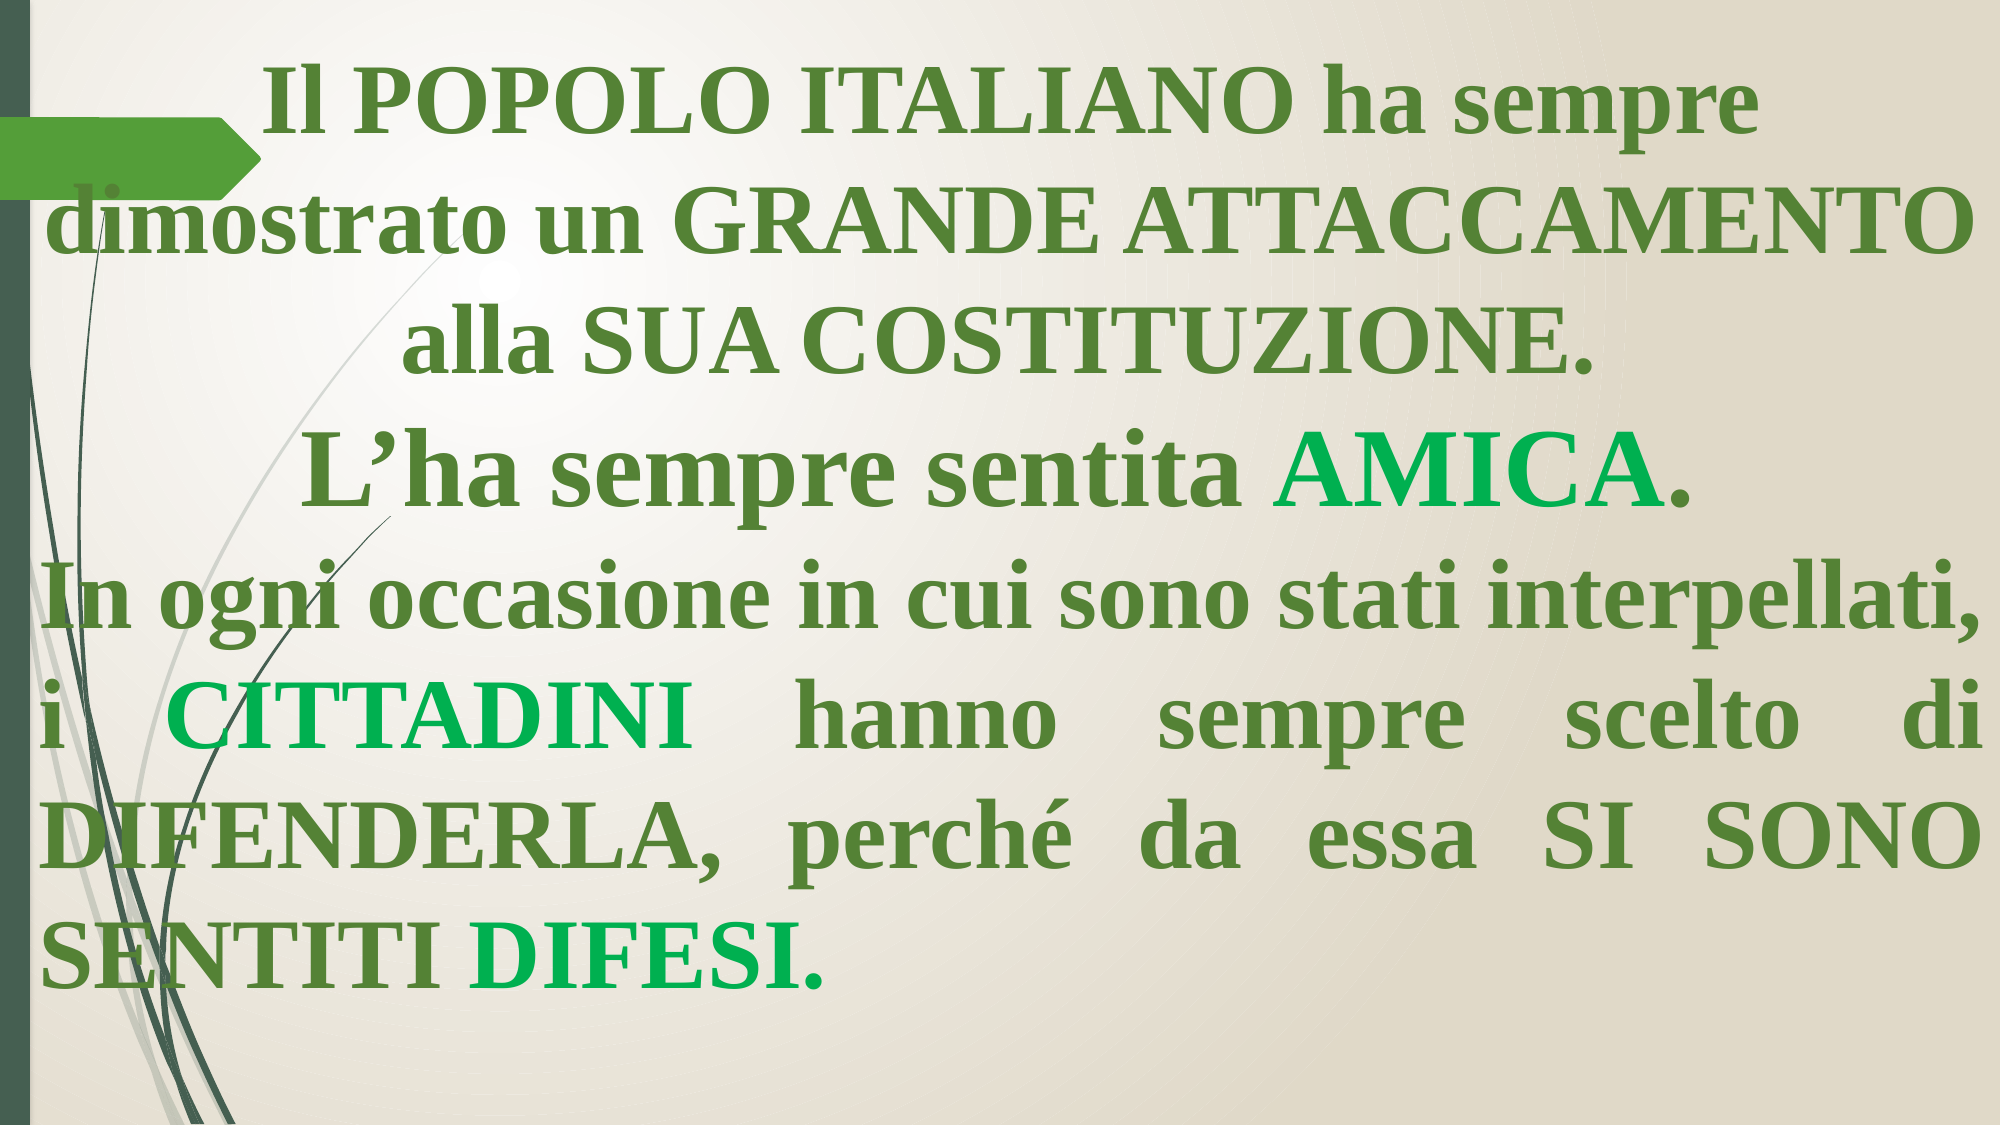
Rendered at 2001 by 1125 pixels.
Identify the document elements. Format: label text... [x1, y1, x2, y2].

text_box Il POPOLO ITALIANO ha sempre dimostrato un GRANDE ATTACCAMENTO alla SUA COSTITUZIONE. L’ha sempre sentita AMICA. In ogni occasione in cui sono stati interpellati, i CITTADINI hanno sempre scelto di DIFENDERLA, perché da essa SI SONO SENTITI DIFESI. [23, 26, 2000, 1016]
